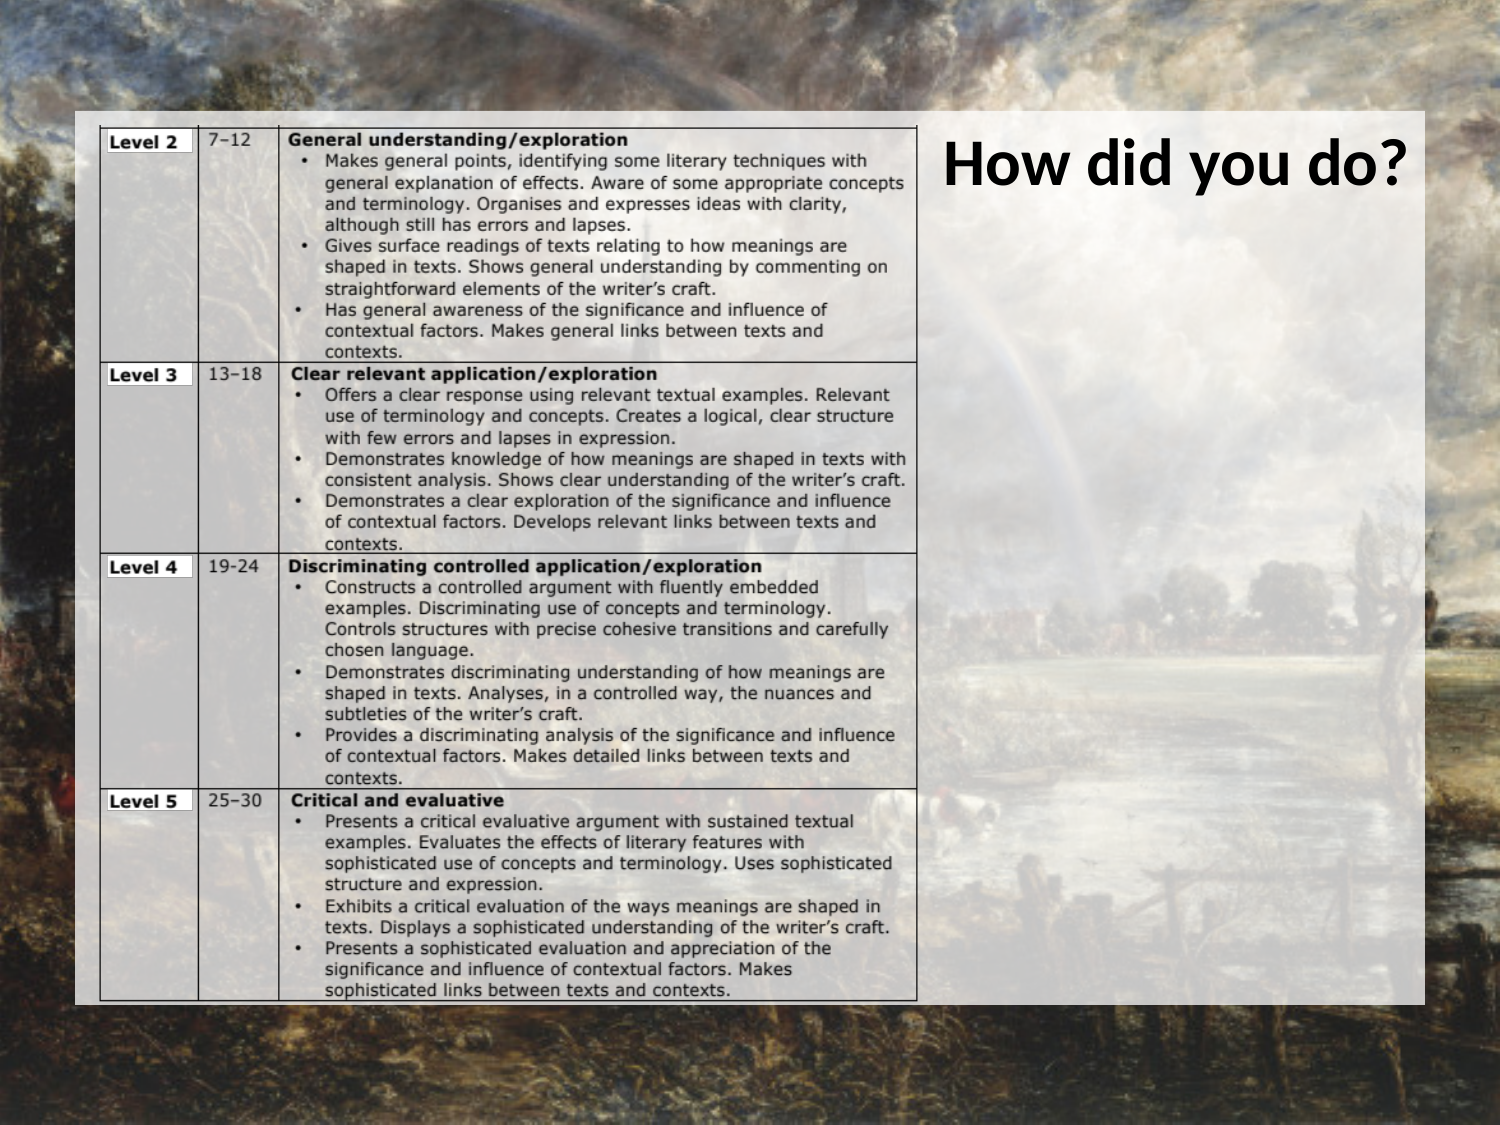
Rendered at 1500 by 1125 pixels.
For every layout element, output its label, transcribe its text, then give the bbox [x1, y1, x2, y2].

list How did you do? [75, 110, 1425, 1005]
picture [0, 0, 1500, 1125]
